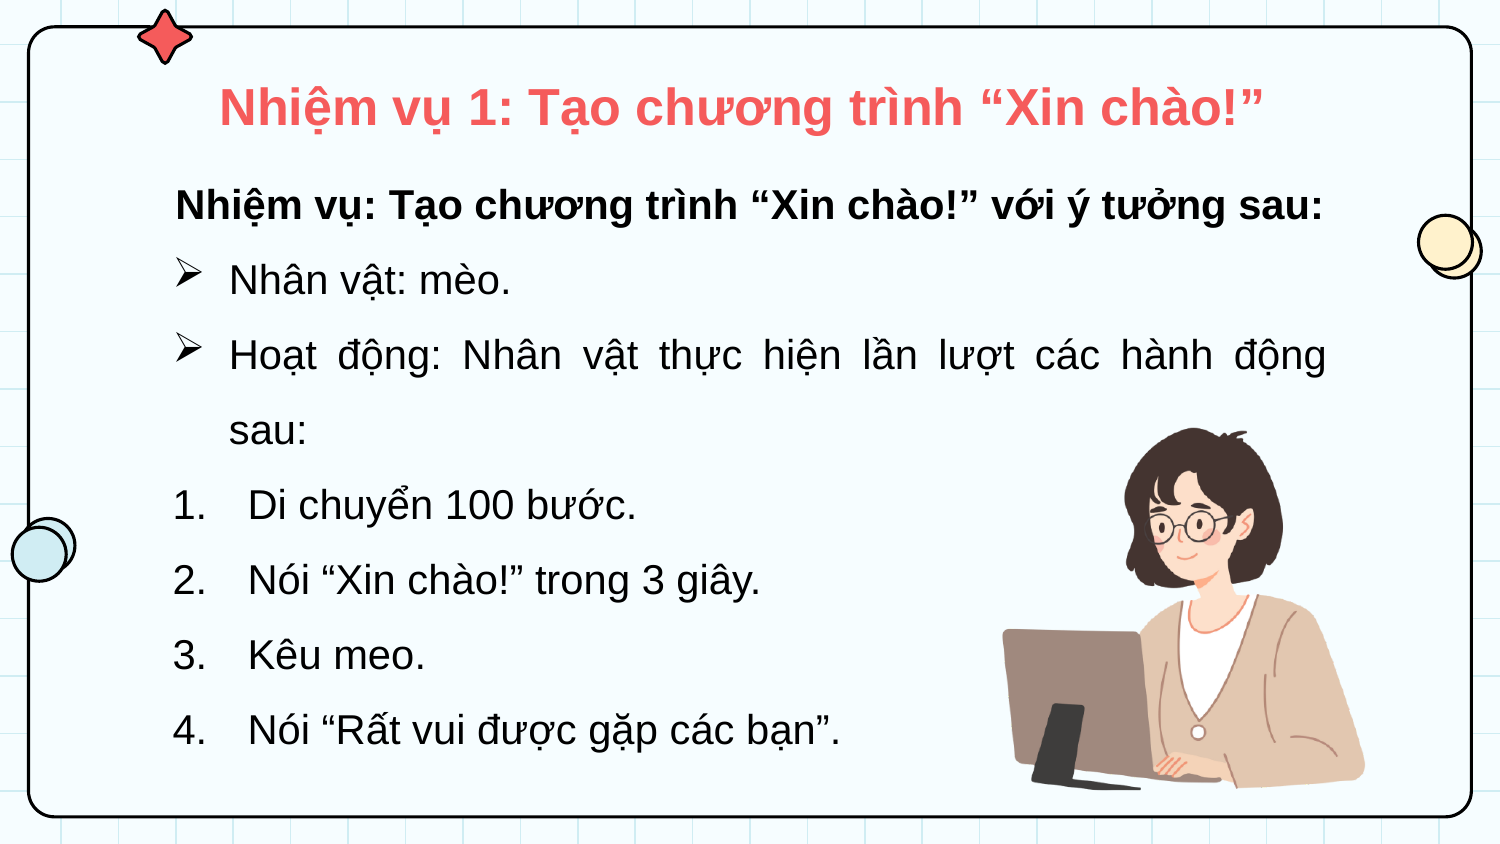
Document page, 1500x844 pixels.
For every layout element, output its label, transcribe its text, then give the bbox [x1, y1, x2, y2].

text_box Nhiệm vụ 1: Tạo chương trình “Xin chào!” [0, 65, 1500, 144]
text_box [157, 145, 1408, 844]
